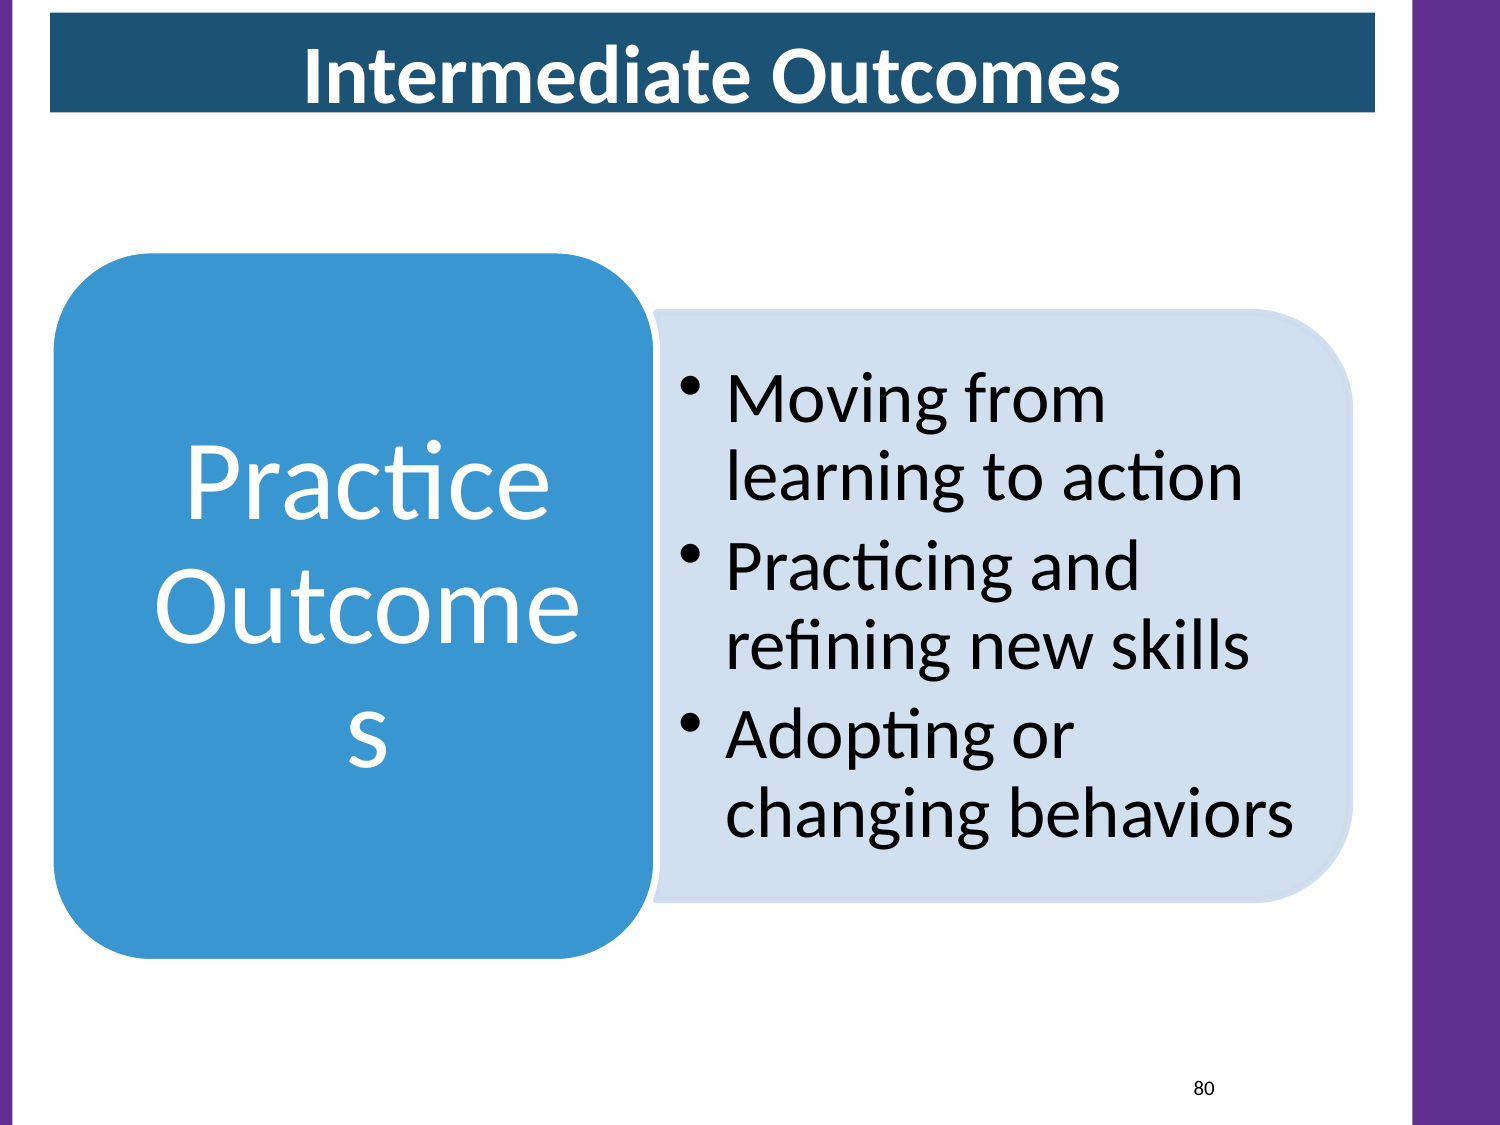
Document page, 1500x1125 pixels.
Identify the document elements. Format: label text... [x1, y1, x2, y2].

list Intermediate Outcomes [50, 12, 1375, 113]
slide_number 80 [1067, 1089, 1230, 1112]
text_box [49, 137, 1351, 1076]
